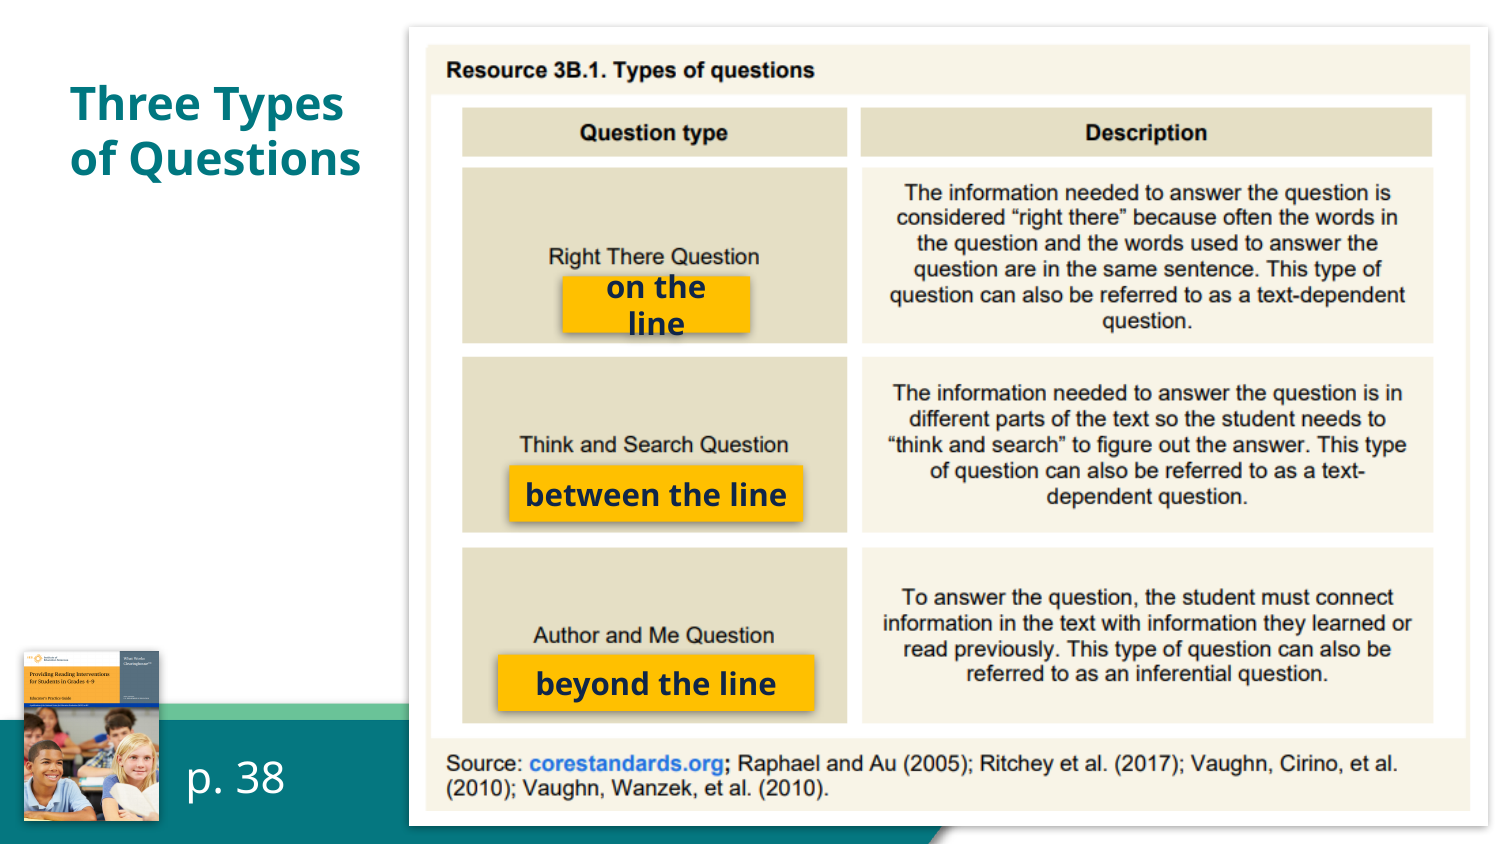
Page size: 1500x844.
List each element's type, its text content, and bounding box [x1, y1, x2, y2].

text_box p. 38 [170, 734, 371, 844]
picture [0, 0, 1500, 844]
title Three Types of Questions [58, 68, 375, 193]
